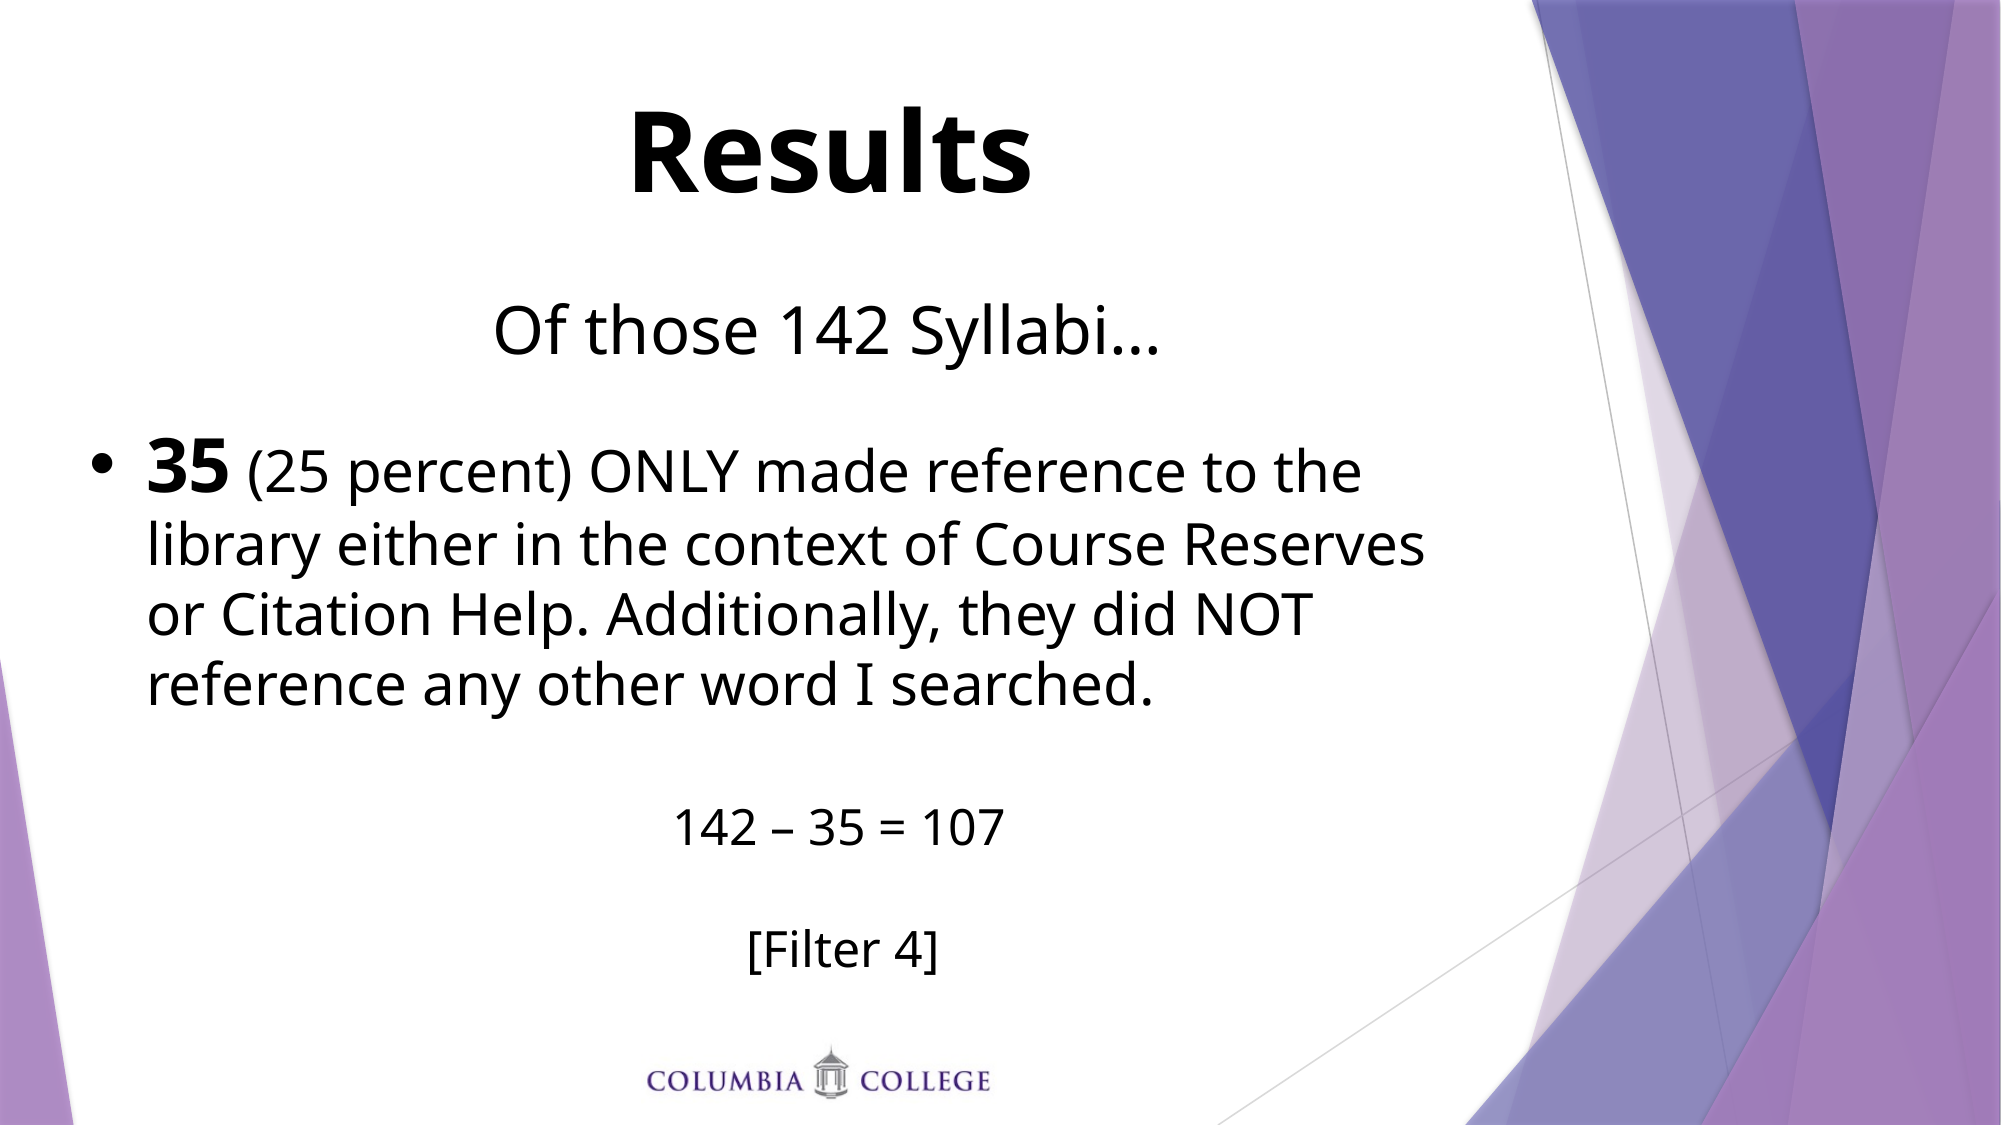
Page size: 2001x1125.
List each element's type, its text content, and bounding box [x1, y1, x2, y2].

text_box Results [104, 72, 1557, 223]
picture [640, 1037, 998, 1105]
text_box Of those 142 Syllabi… 35 (25 percent) ONLY made reference to the library either in the context of Course Reserves or Citation Help. Additionally, they did NOT reference any other word I searched. 142 – 35 = 107 [Filter 4] [74, 280, 1507, 985]
